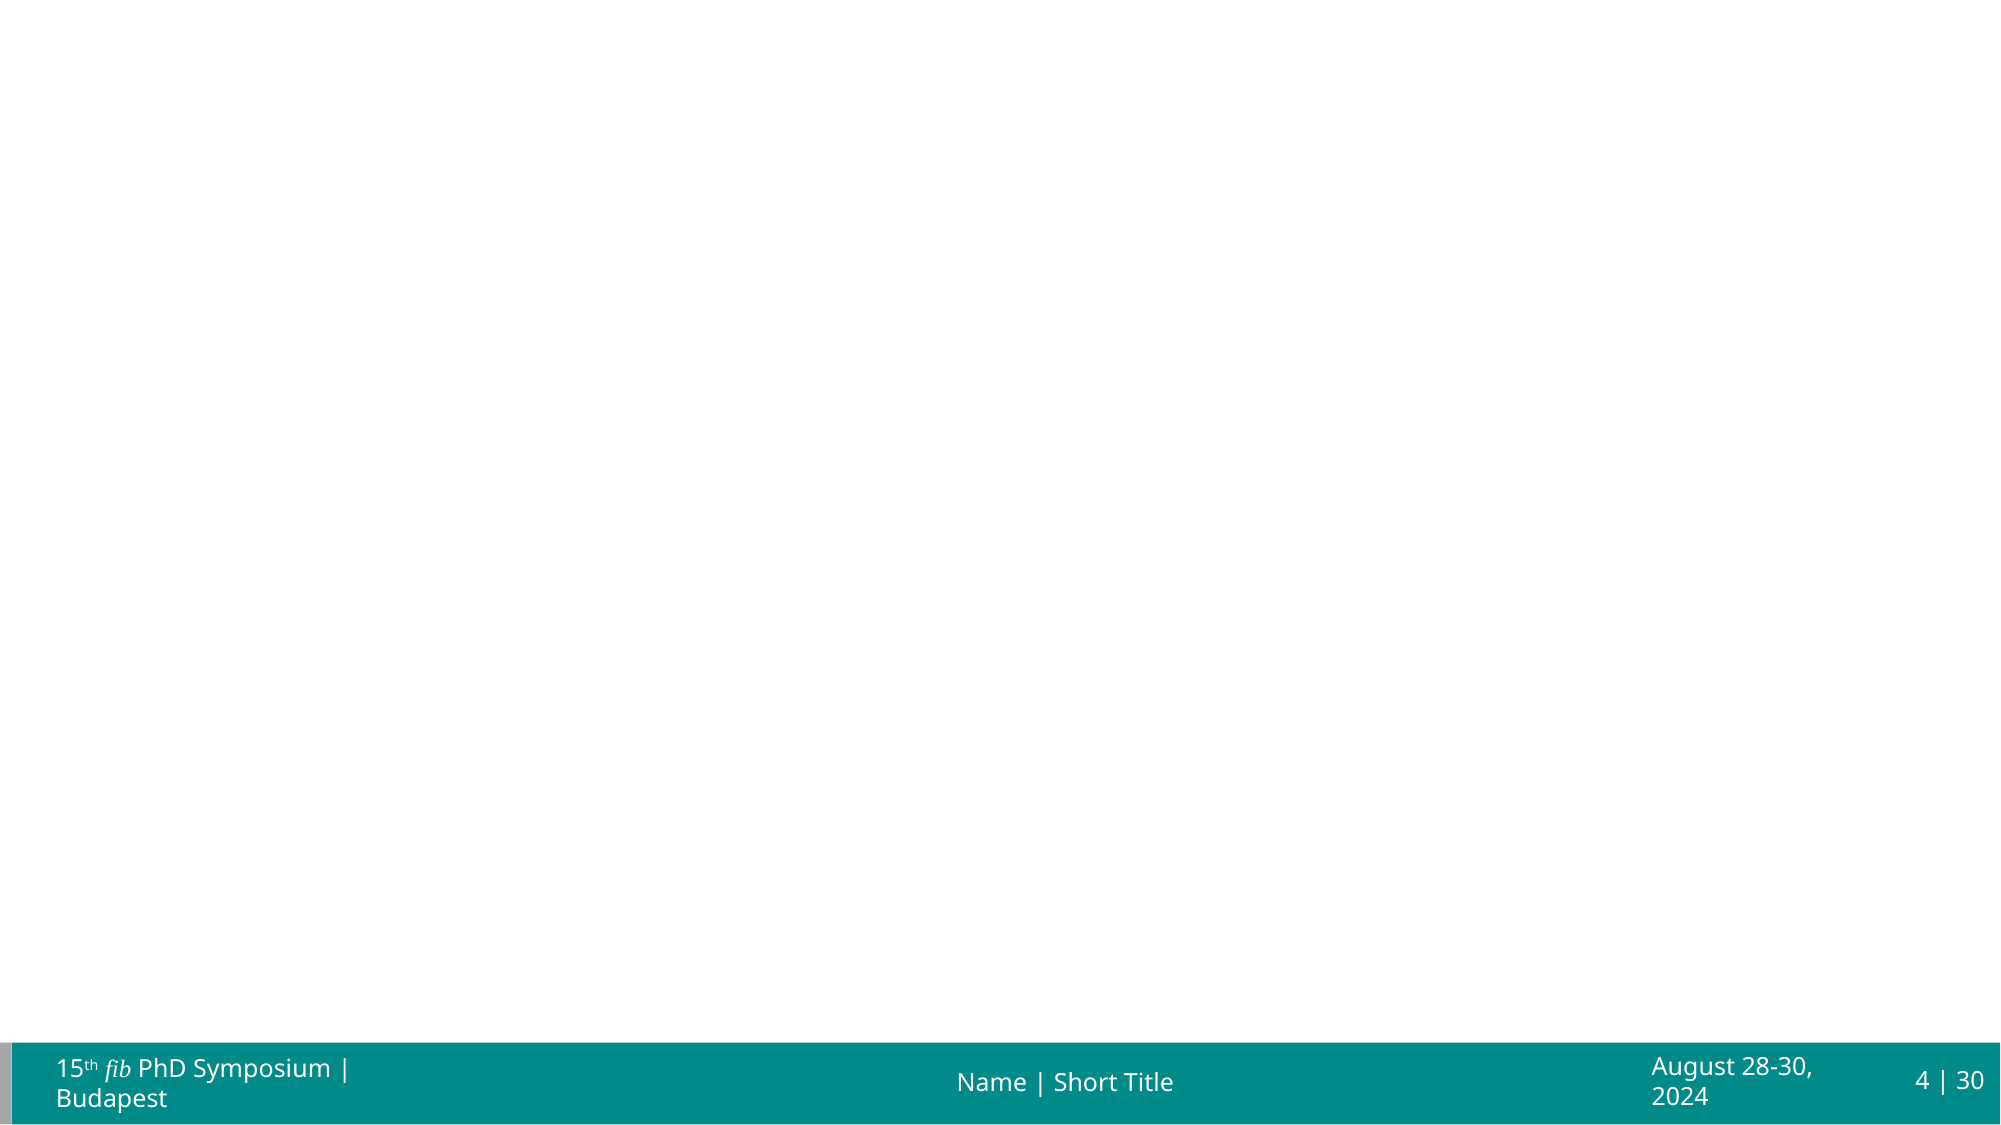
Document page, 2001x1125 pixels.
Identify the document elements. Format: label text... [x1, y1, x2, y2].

slide_number 4 | 30 [1862, 1053, 2000, 1110]
footer Name | Short Title [510, 1055, 1621, 1112]
